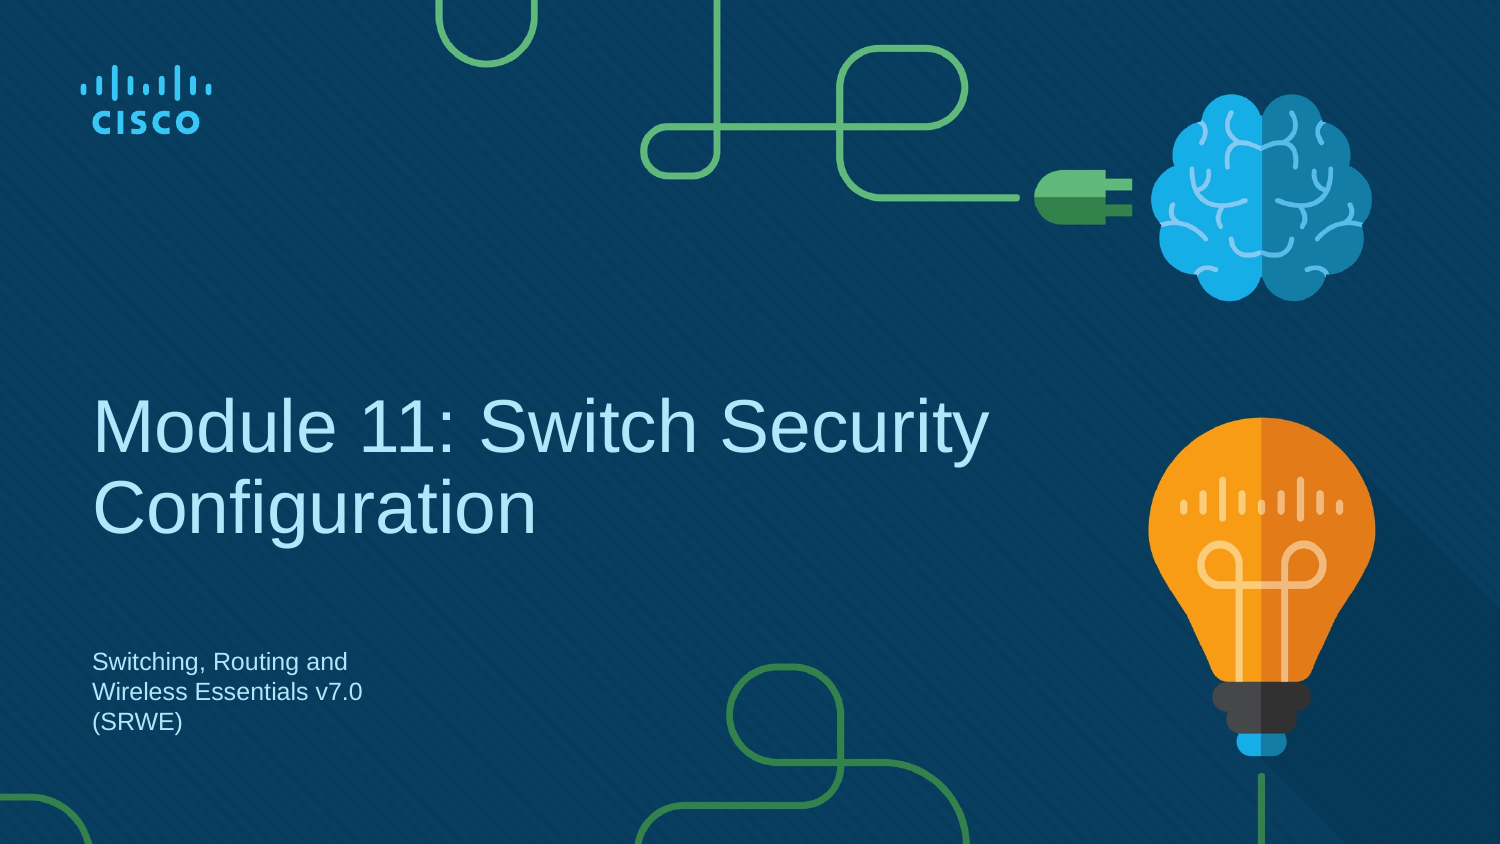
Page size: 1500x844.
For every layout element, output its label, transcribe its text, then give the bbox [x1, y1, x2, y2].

picture [0, 0, 1500, 844]
subtitle Switching, Routing and Wireless Essentials v7.0 (SRWE) [77, 624, 466, 773]
title Module 11: Switch Security Configuration [77, 380, 1172, 558]
